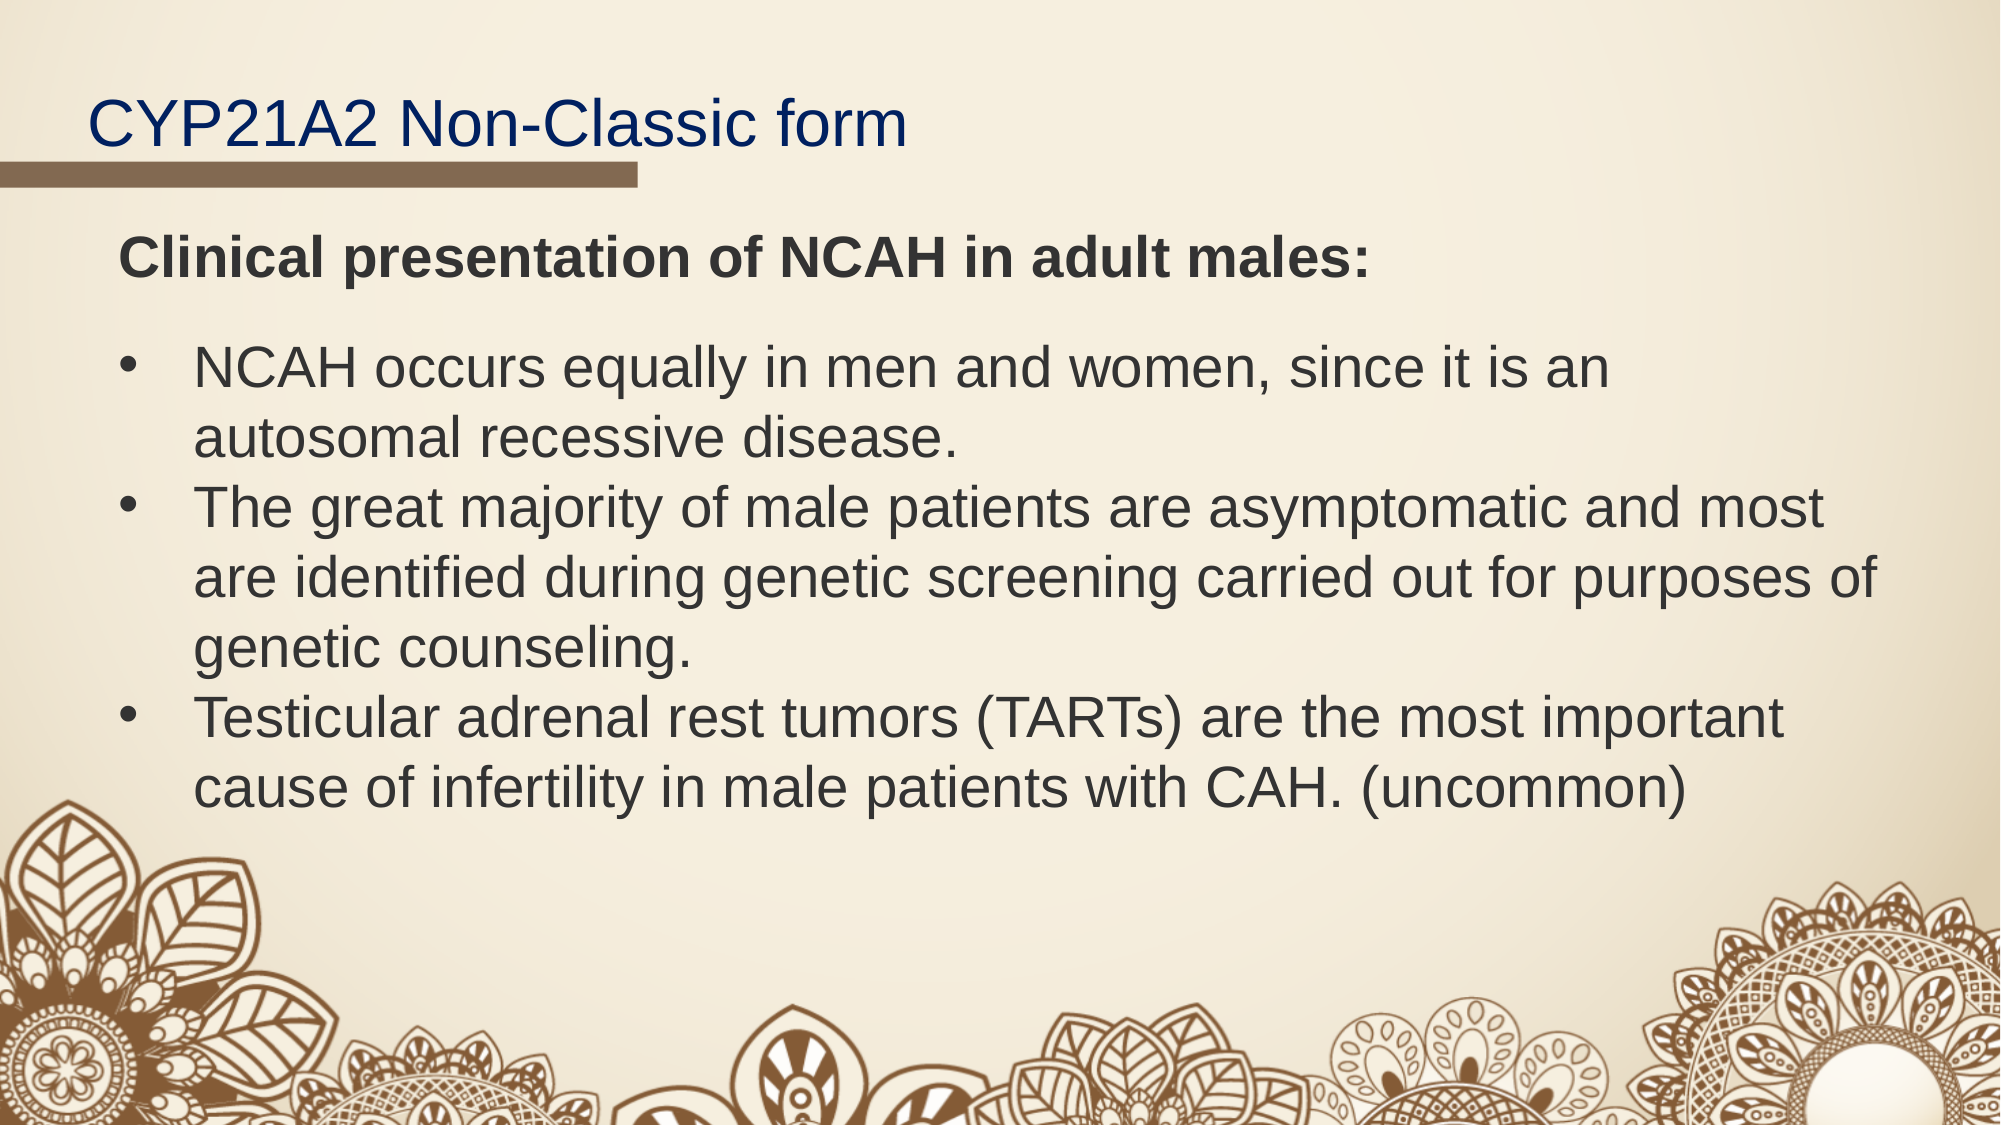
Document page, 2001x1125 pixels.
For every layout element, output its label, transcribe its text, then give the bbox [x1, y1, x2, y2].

text_box [0, 161, 638, 188]
text_box CYP21A2 Non-Classic form [72, 86, 947, 164]
picture [0, 0, 2001, 1125]
slide_number [1463, 1060, 1914, 1121]
text_box Clinical presentation of NCAH in adult males: NCAH occurs equally in men and women, since it is an autosomal recessive disease. The great majority of male patients are asymptomatic and most are identified during genetic screening carried out for purposes of genetic counseling. Testicular adrenal rest tumors (TARTs) are the most important cause of infertility in male patients with CAH. (uncommon) [103, 211, 1902, 827]
